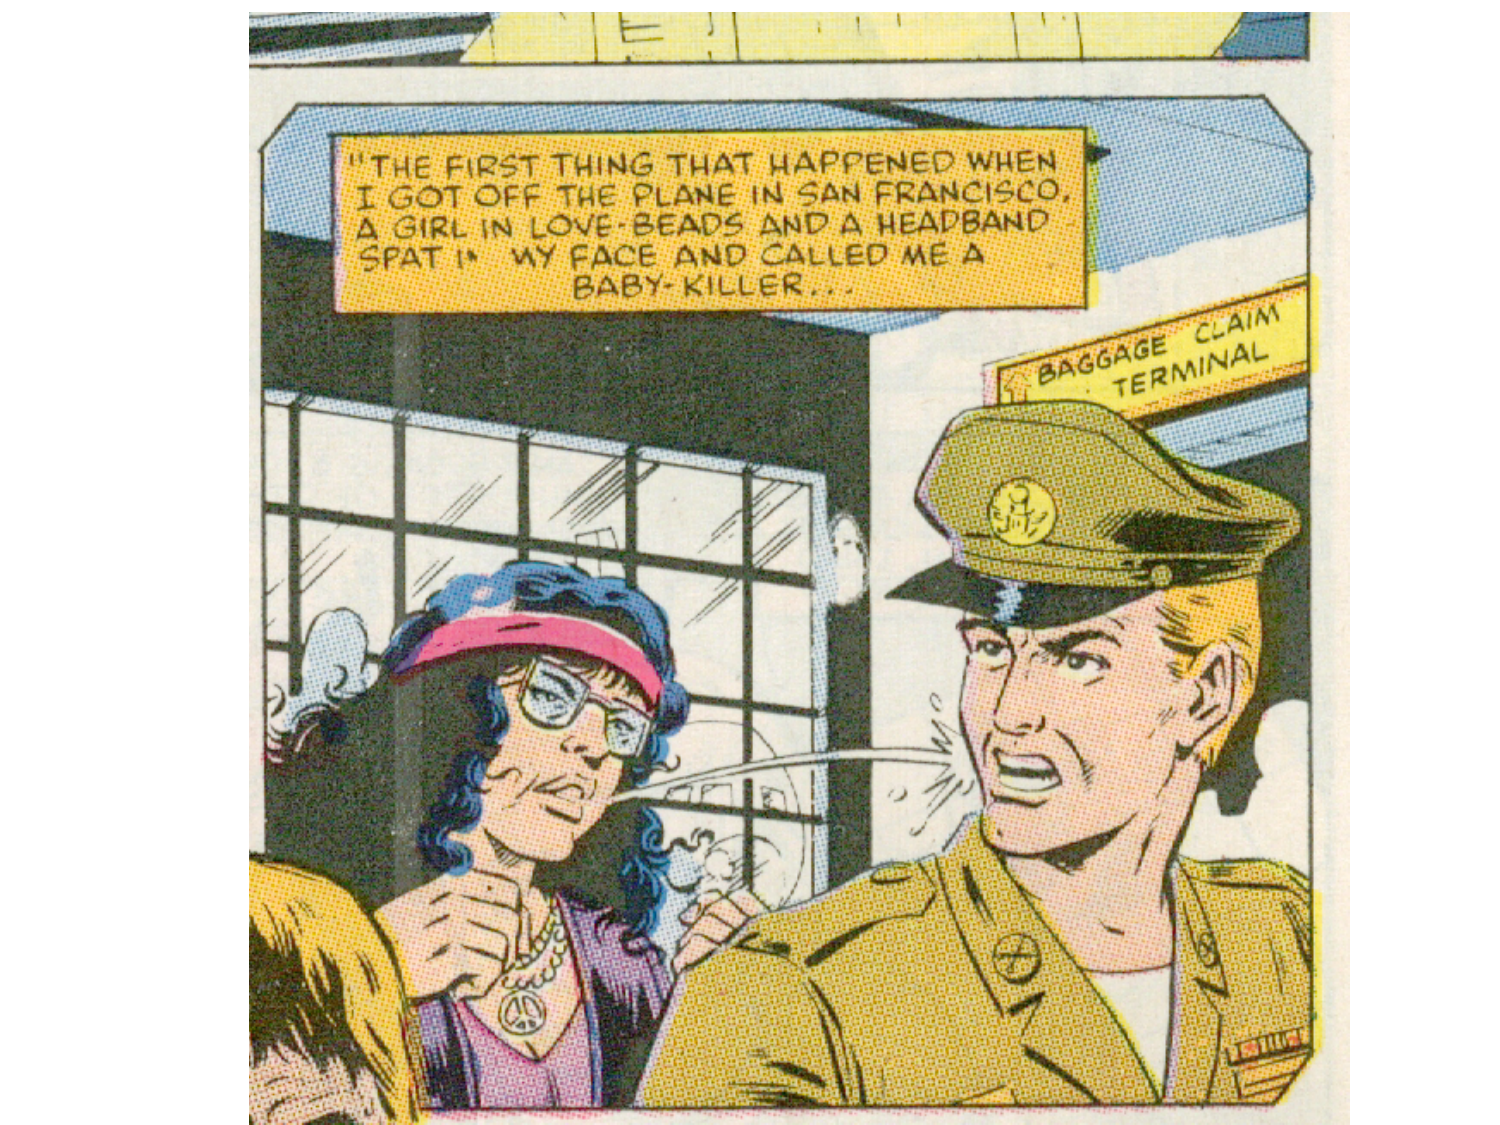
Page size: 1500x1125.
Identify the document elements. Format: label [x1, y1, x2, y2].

picture [249, 12, 1351, 1125]
